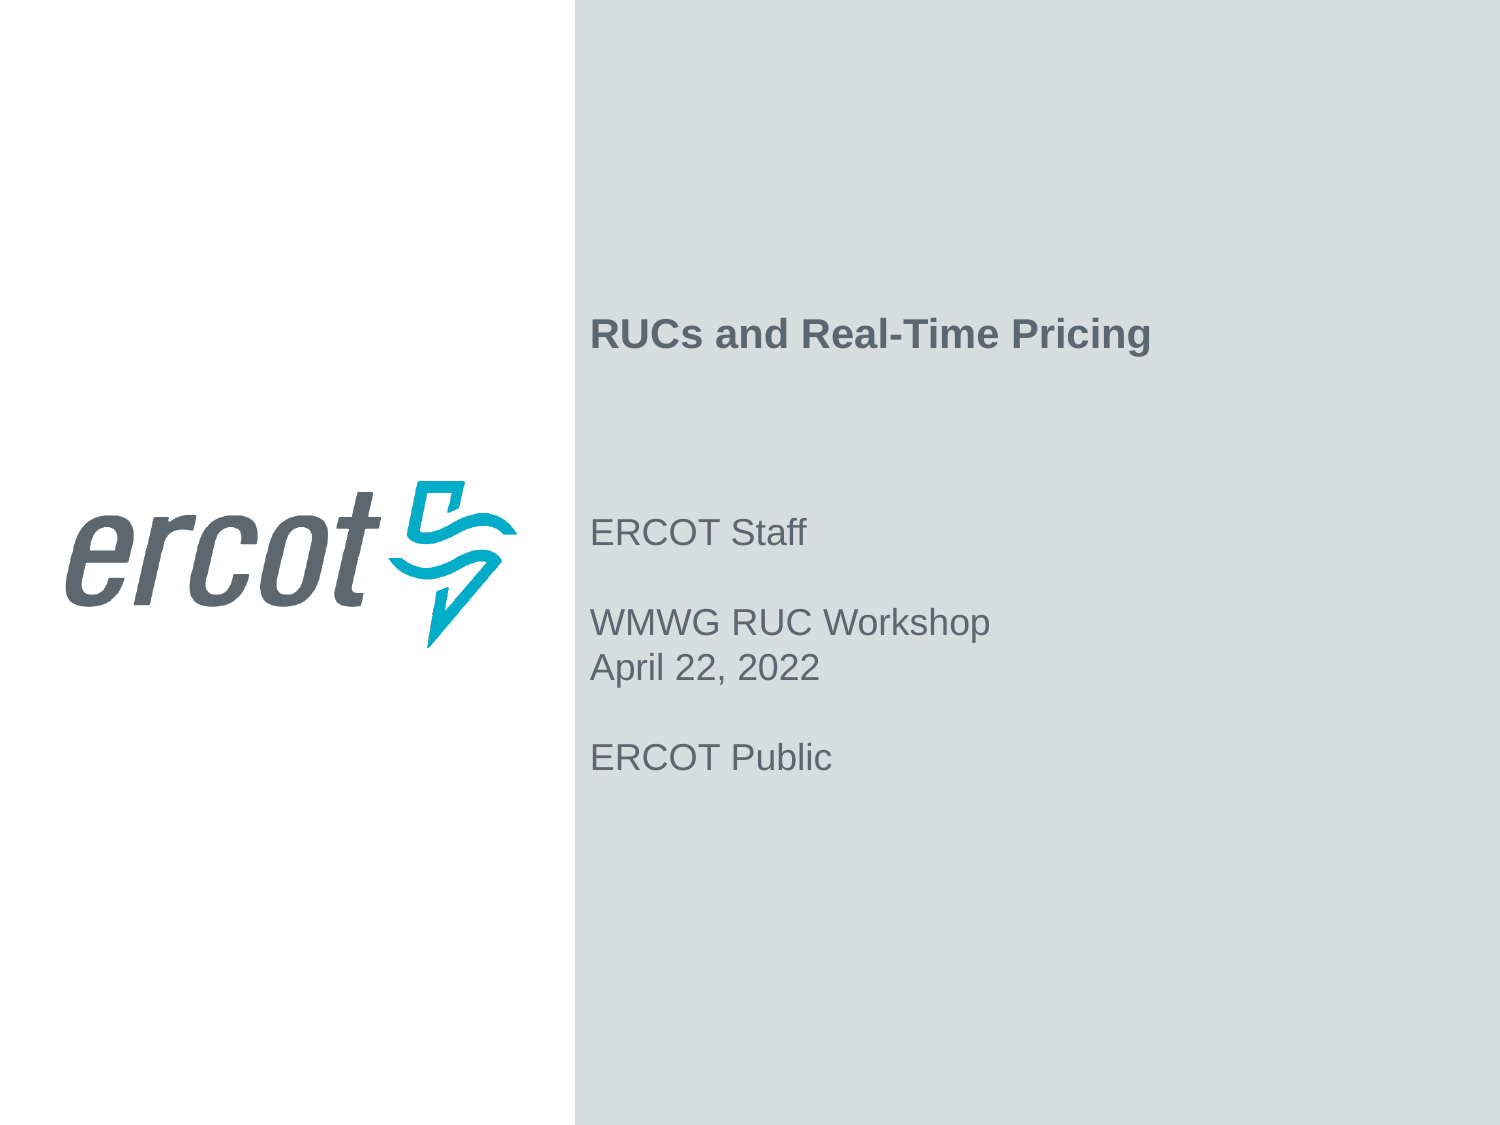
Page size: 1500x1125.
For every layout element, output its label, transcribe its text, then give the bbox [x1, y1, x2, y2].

text_box RUCs and Real-Time Pricing ERCOT Staff WMWG RUC Workshop April 22, 2022 ERCOT Public [575, 299, 1500, 785]
picture [56, 471, 525, 654]
